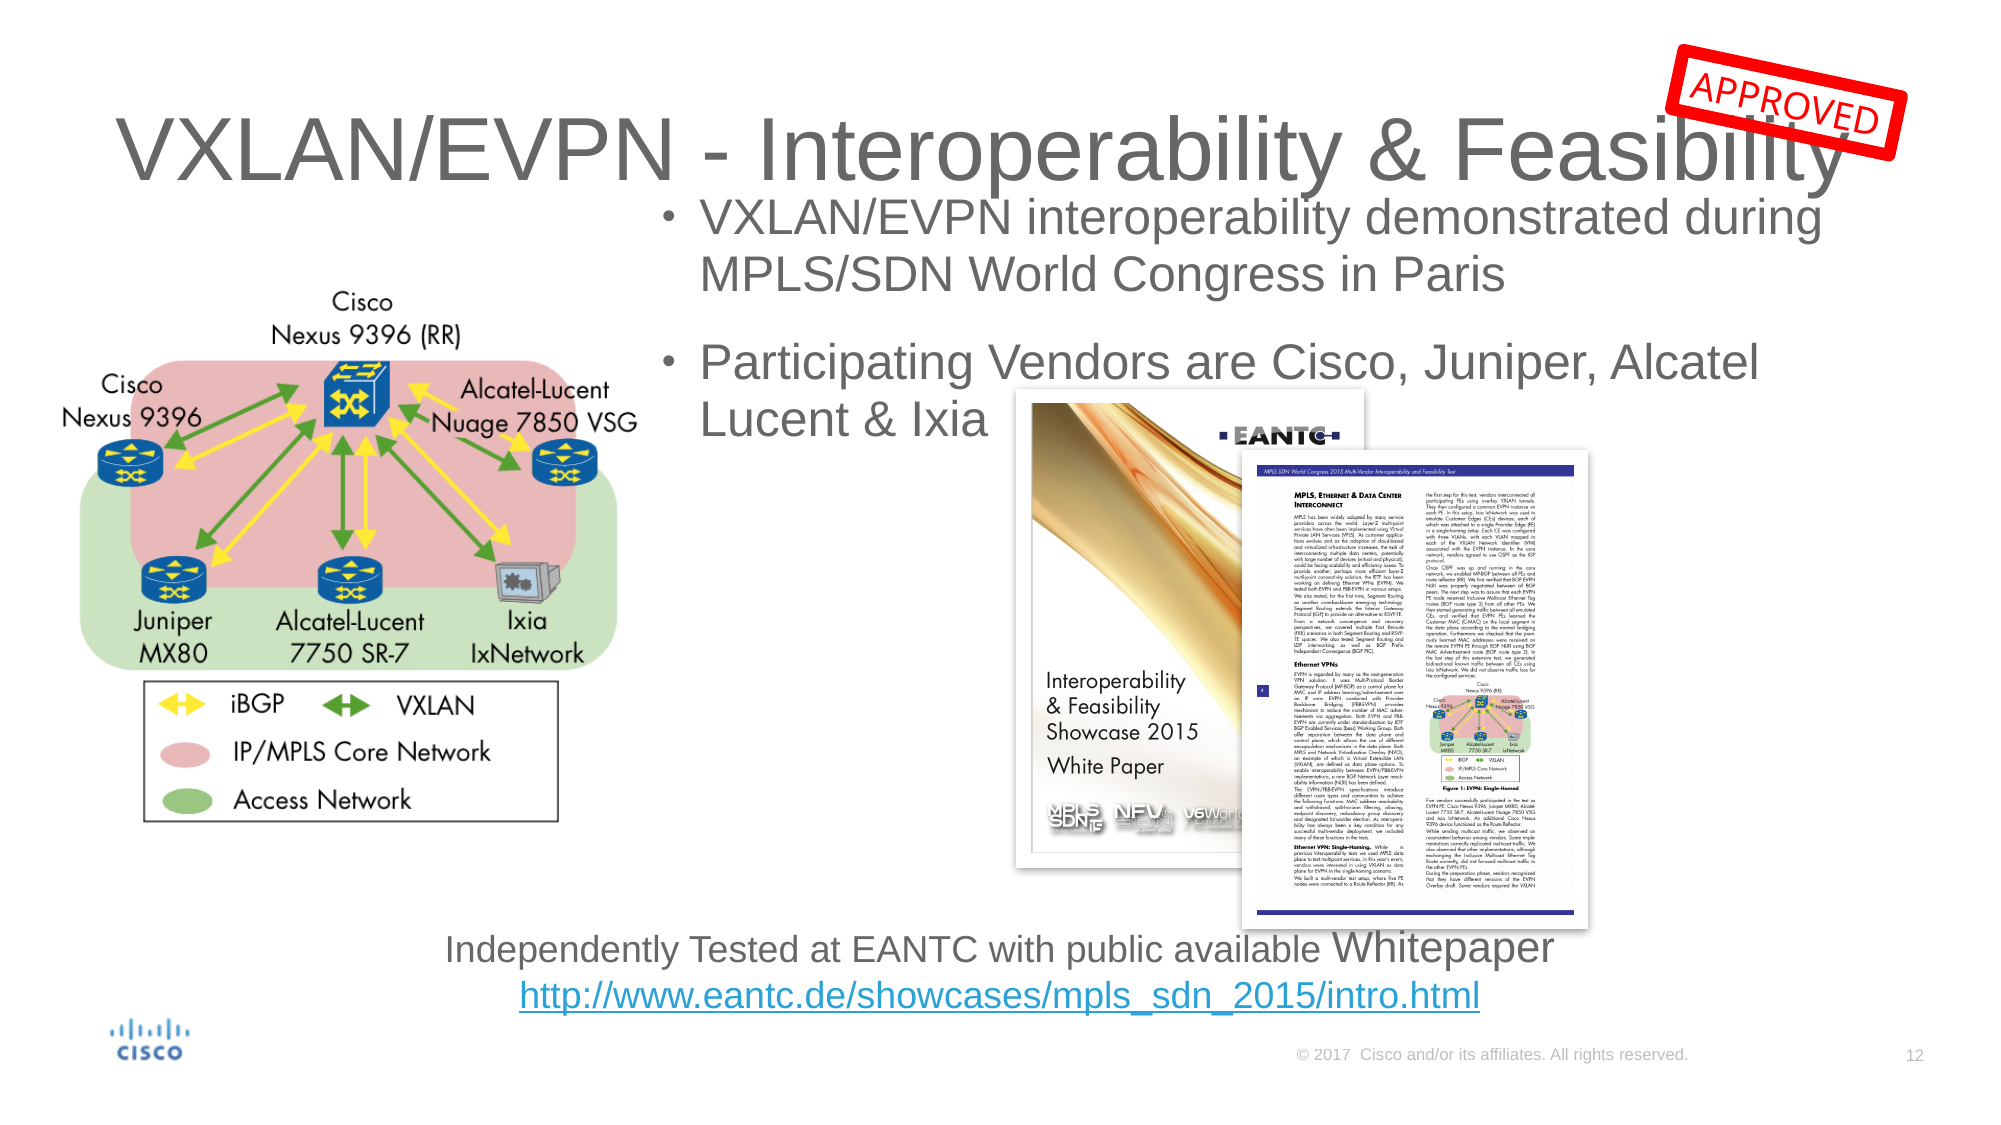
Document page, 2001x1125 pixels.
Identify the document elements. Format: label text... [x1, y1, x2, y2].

picture [103, 1011, 198, 1070]
text_box Independently Tested at EANTC with public available Whitepaper http://www.eantc.de/showcases/mpls_sdn_2015/intro.html [429, 911, 1571, 1024]
picture [39, 274, 655, 836]
picture [1030, 402, 1575, 915]
list VXLAN/EVPN interoperability demonstrated during MPLS/SDN World Congress in Paris Participating Vendors are Cisco, Juniper, Alcatel Lucent & Ixia [629, 178, 1927, 893]
text_box APPROVED [1671, 50, 1902, 156]
title VXLAN/EVPN - Interoperability & Feasibility [95, 74, 1922, 235]
